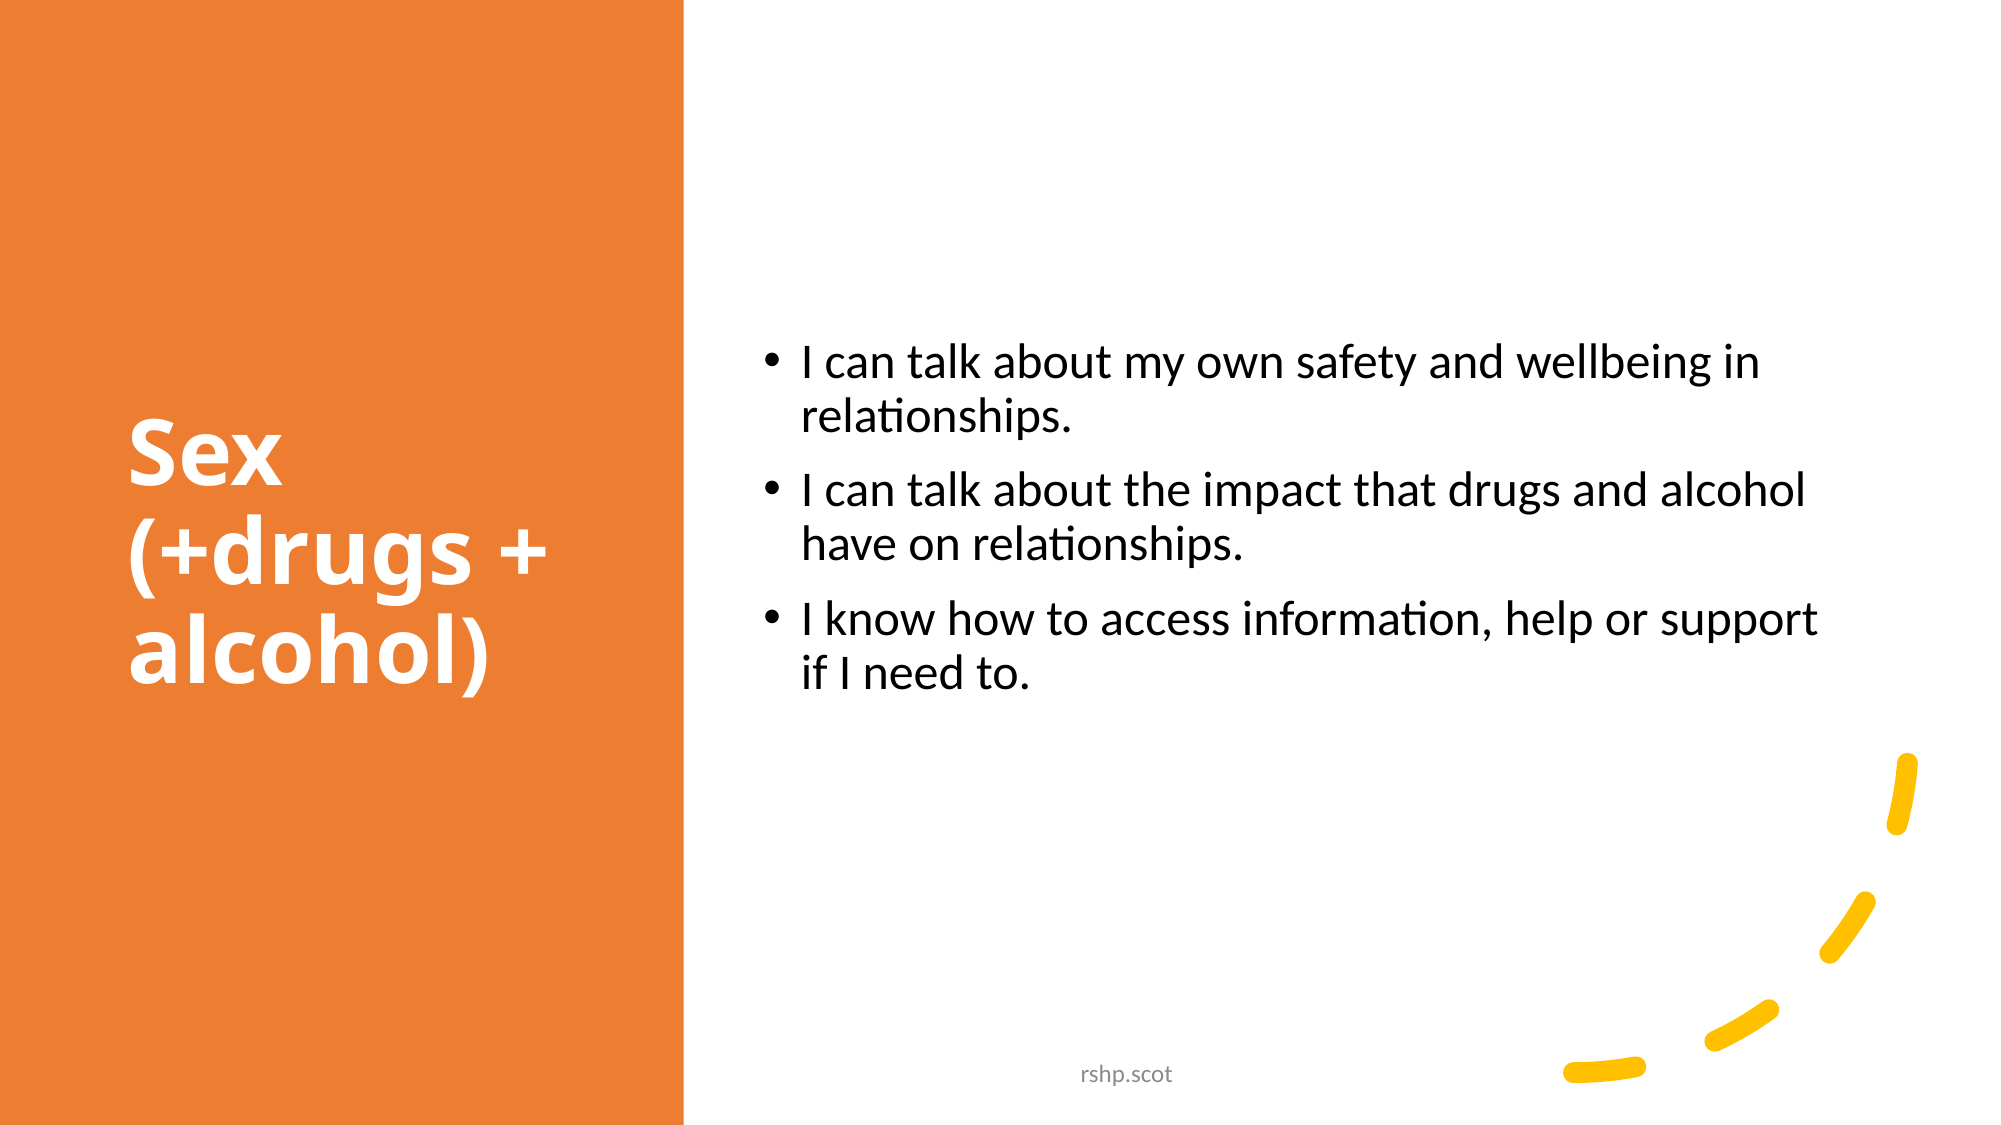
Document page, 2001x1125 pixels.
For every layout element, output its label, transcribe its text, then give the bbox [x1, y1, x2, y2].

subtitle I can talk about my own safety and wellbeing in relationships. I can talk about the impact that drugs and alcohol have on relationships. I know how to access information, help or support if I need to. [729, 97, 1863, 1014]
footer rshp.scot [729, 1042, 1524, 1103]
title Sex (+drugs + alcohol) [112, 97, 638, 1014]
text_box [0, 0, 685, 1125]
text_box [1863, 737, 1909, 907]
text_box [1572, 1014, 1764, 1074]
text_box [685, 0, 2000, 1125]
